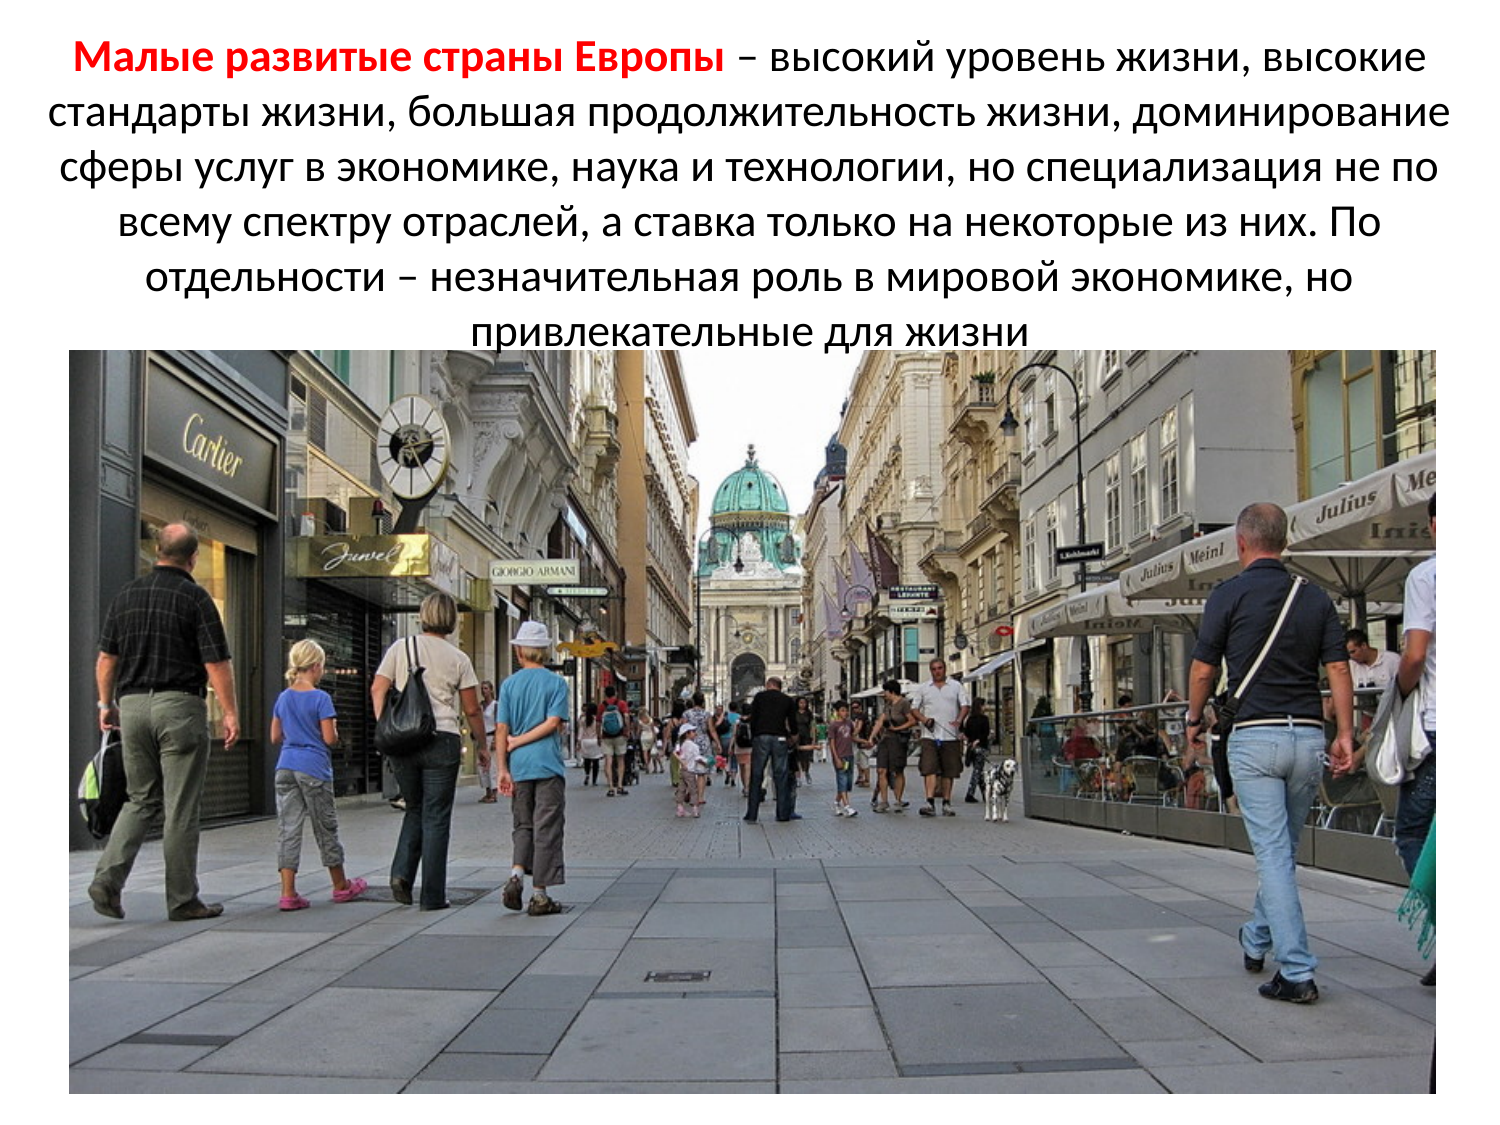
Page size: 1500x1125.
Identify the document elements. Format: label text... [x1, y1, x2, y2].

title Малые развитые страны Европы – высокий уровень жизни, высокие стандарты жизни, большая продолжительность жизни, доминирование сферы услуг в экономике, наука и технологии, но специализация не по всему спектру отраслей, а ставка только на некоторые из них. По отдельности – незначительная роль в мировой экономике, но привлекательные для жизни [0, 30, 1500, 350]
picture [68, 314, 1436, 1095]
